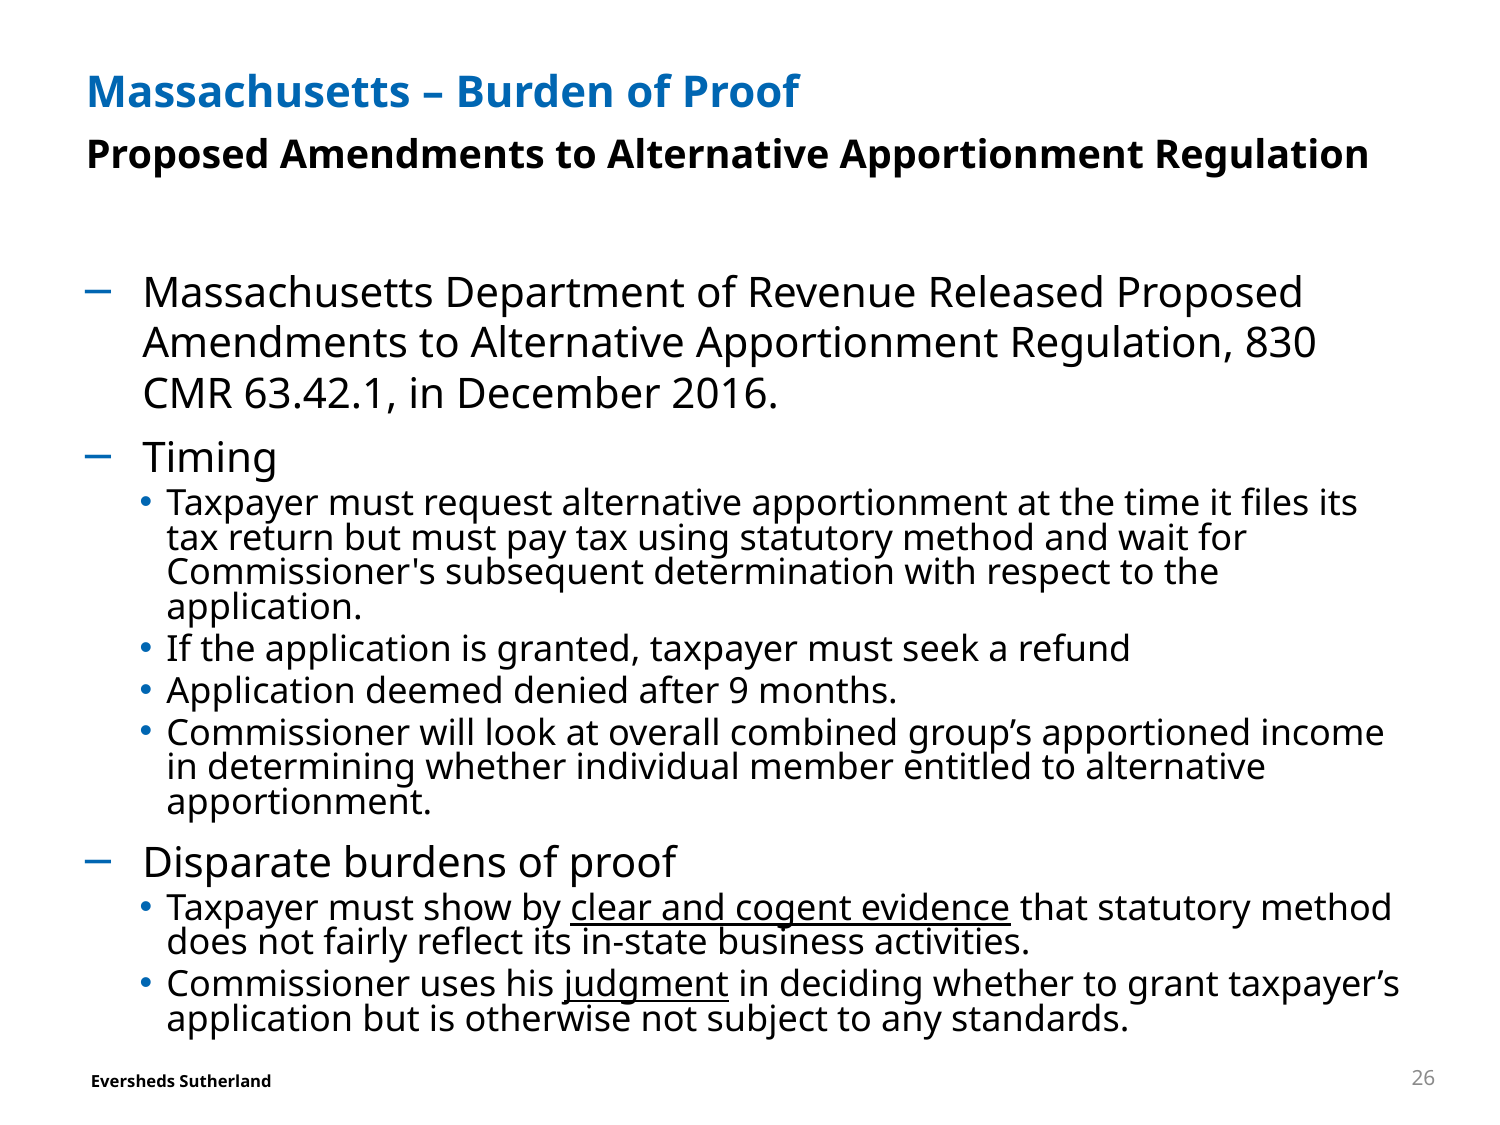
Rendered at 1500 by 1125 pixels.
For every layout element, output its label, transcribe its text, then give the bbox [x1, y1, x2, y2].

slide_number 26 [1319, 1056, 1451, 1102]
title Massachusetts – Burden of Proof [70, 66, 1430, 122]
list Massachusetts Department of Revenue Released Proposed Amendments to Alternative Apportionment Regulation, 830 CMR 63.42.1, in December 2016. Timing Taxpayer must request alternative apportionment at the time it files its tax return but must pay tax using statutory method and wait for Commissioner's subsequent determination with respect to the application. If the application is granted, taxpayer must seek a refund Application deemed denied after 9 months. Commissioner will look at overall combined group’s apportioned income in determining whether individual member entitled to alternative apportionment. Disparate burdens of proof Taxpayer must show by clear and cogent evidence that statutory method does not fairly reflect its in-state business activities. Commissioner uses his judgment in deciding whether to grant taxpayer’s application but is otherwise not subject to any standards. [70, 258, 1429, 1049]
list Proposed Amendments to Alternative Apportionment Regulation [70, 122, 1430, 184]
